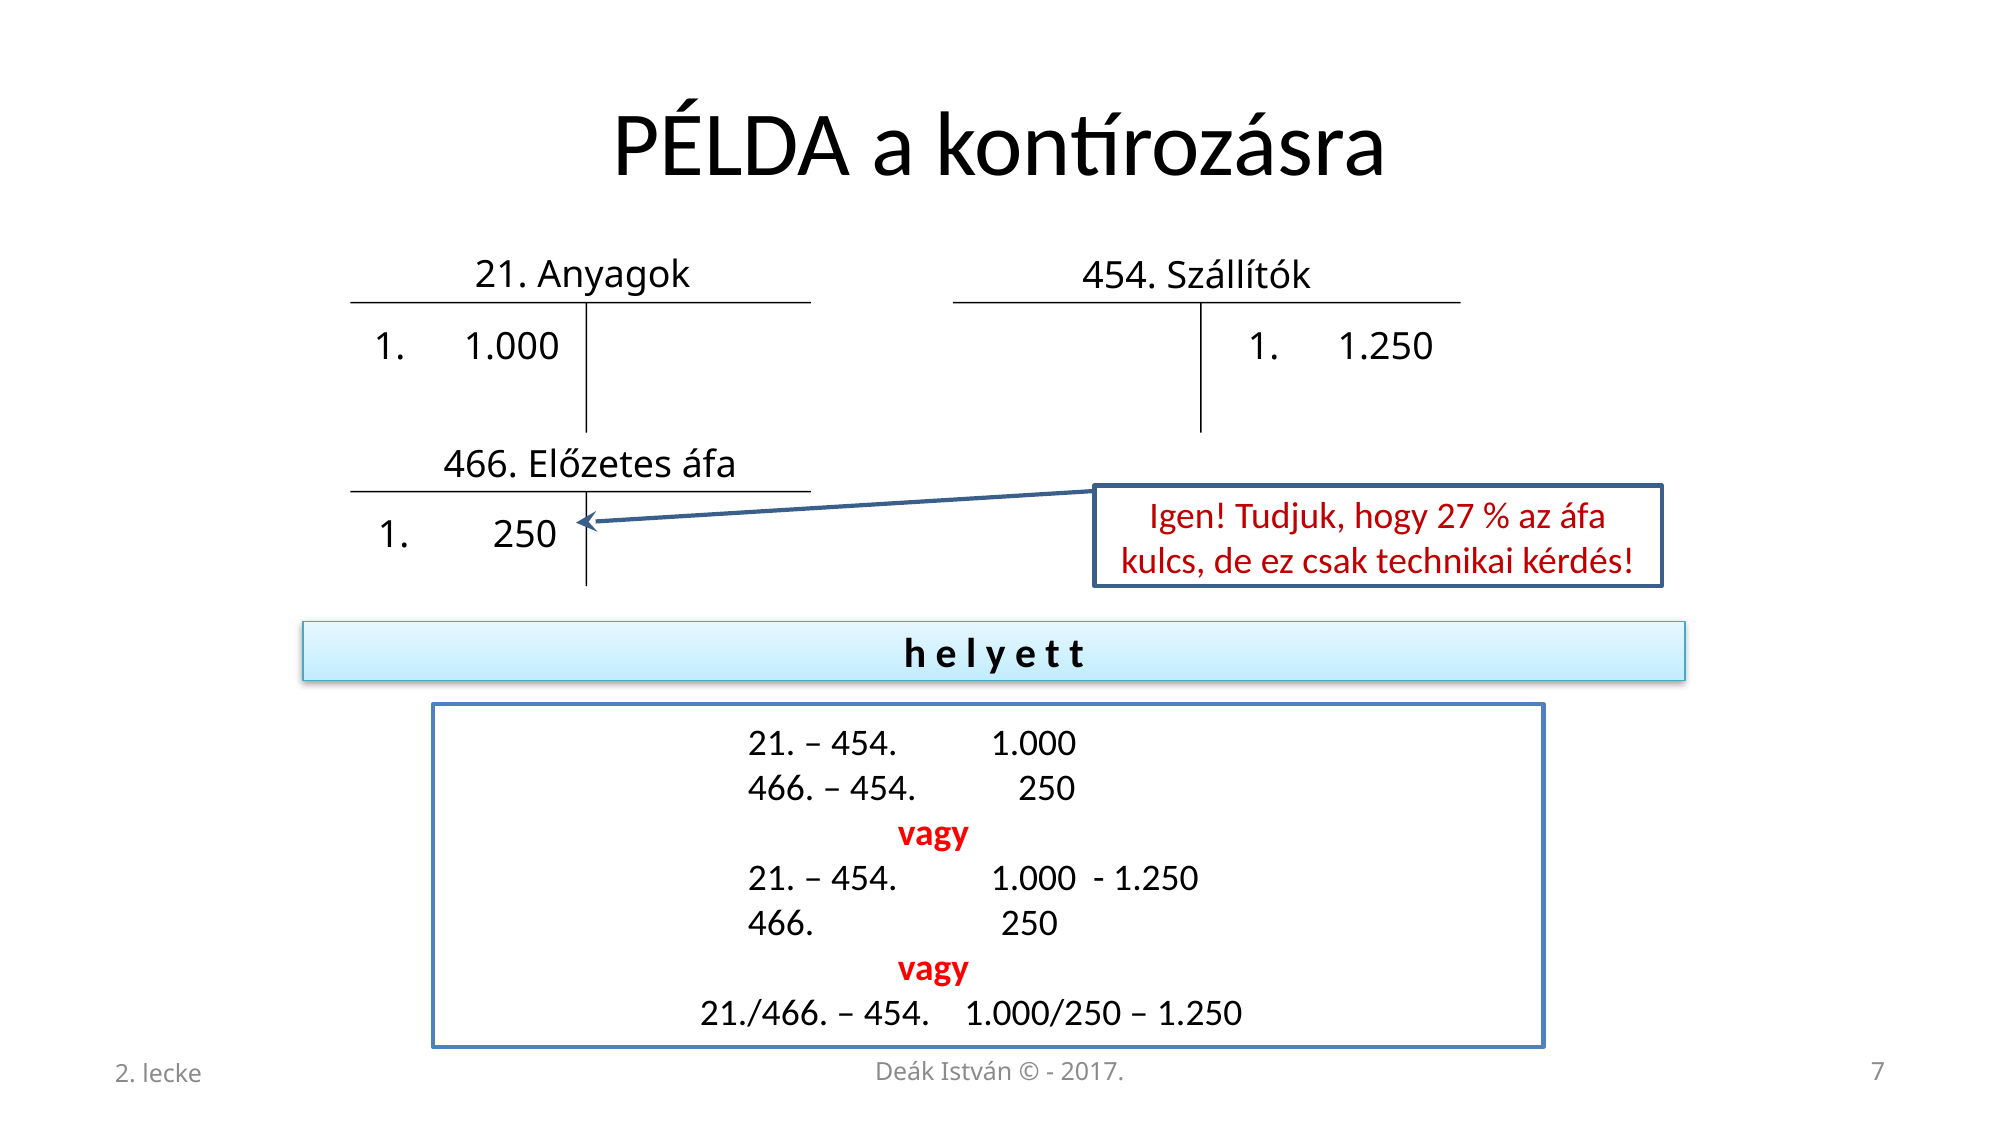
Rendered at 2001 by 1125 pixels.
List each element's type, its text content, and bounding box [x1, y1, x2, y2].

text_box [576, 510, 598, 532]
text_box 454. Szállítók [1067, 243, 1327, 304]
text_box Igen! Tudjuk, hogy 27 % az áfa kulcs, de ez csak technikai kérdés! [595, 483, 1664, 588]
text_box 1. 1.000 [358, 314, 575, 374]
title PÉLDA a kontírozásra [99, 45, 1900, 233]
text_box 466. Előzetes áfa [428, 432, 752, 493]
text_box 21. Anyagok [459, 242, 706, 303]
text_box 1. 1.250 [1232, 314, 1449, 374]
footer Deák István © - 2017. [683, 1049, 1317, 1103]
text_box 250 [363, 502, 573, 562]
slide_number 2. lecke [99, 1042, 567, 1103]
text_box h e l y e t t [302, 621, 1686, 681]
text_box 21. – 454. 1.000 466. – 454. 250 vagy 21. – 454. 1.000 - 1.250 466. 250 vagy 21./466. – 454. 1.000/250 – 1.250 [431, 702, 1546, 1049]
slide_number 7 [1433, 1042, 1900, 1103]
